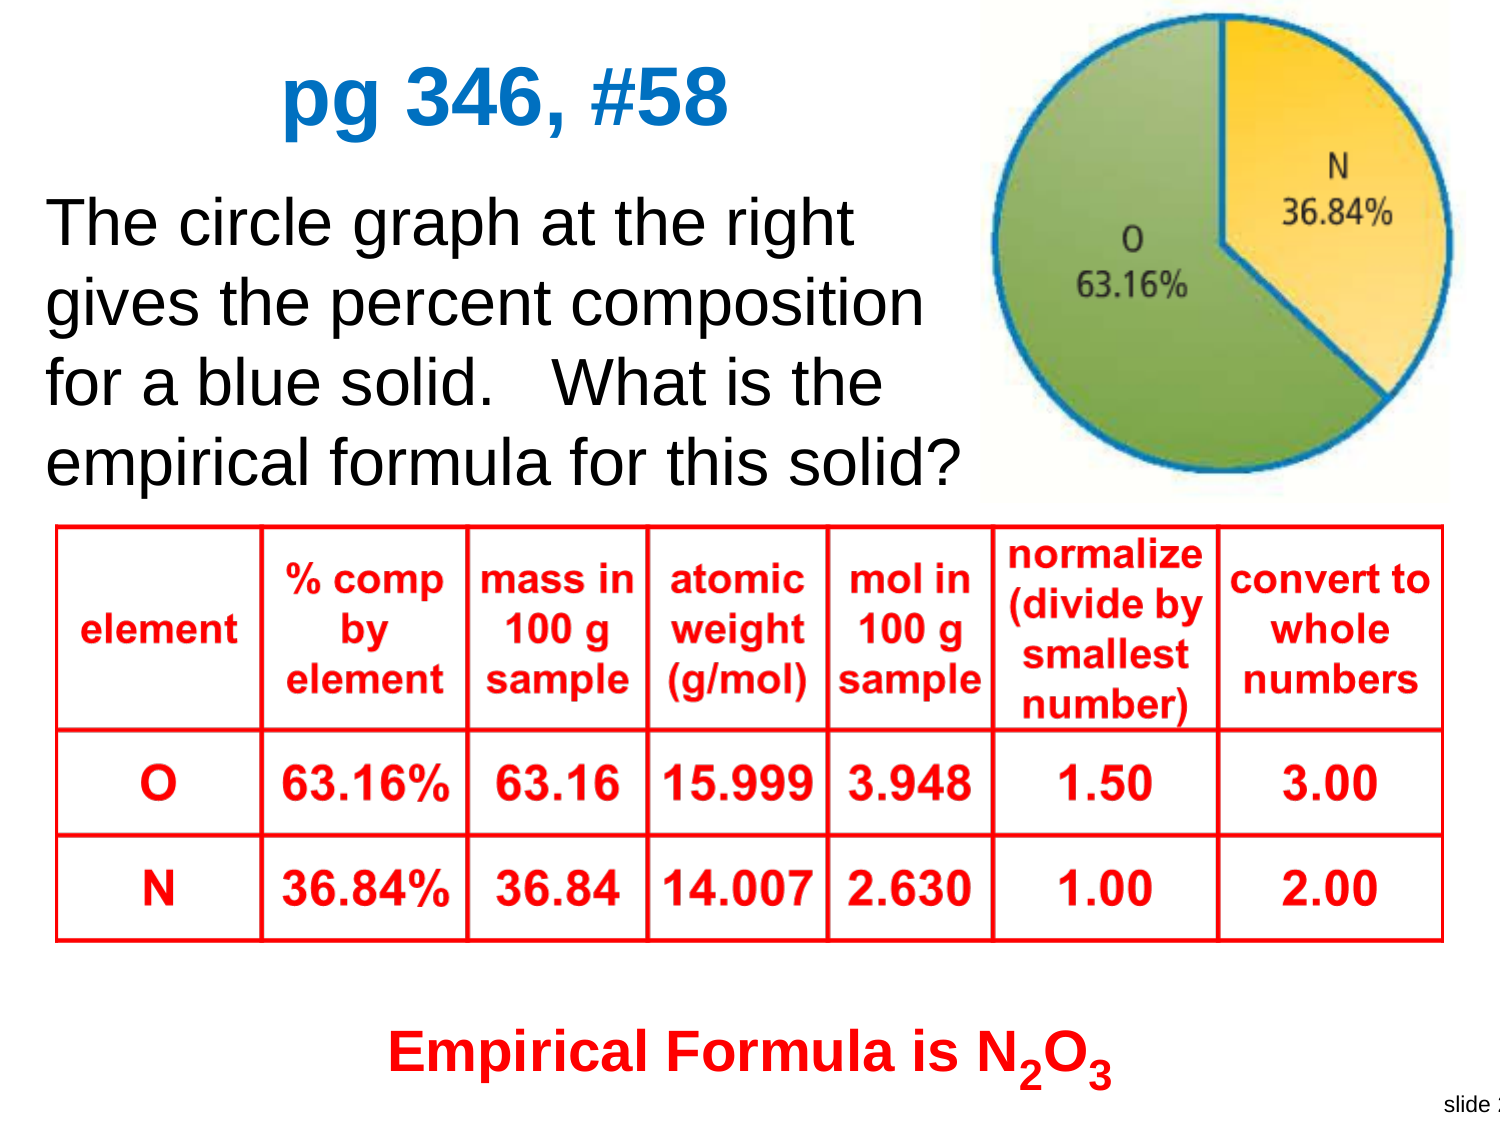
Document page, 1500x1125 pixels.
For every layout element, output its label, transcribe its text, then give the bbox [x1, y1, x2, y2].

title pg 346, #58 [29, 32, 975, 153]
list The circle graph at the right gives the percent composition for a blue solid. What is the empirical formula for this solid? [29, 171, 982, 542]
text_box Empirical Formula is N2O3 [372, 989, 1128, 1107]
picture [980, 0, 1467, 504]
picture [55, 515, 1445, 949]
